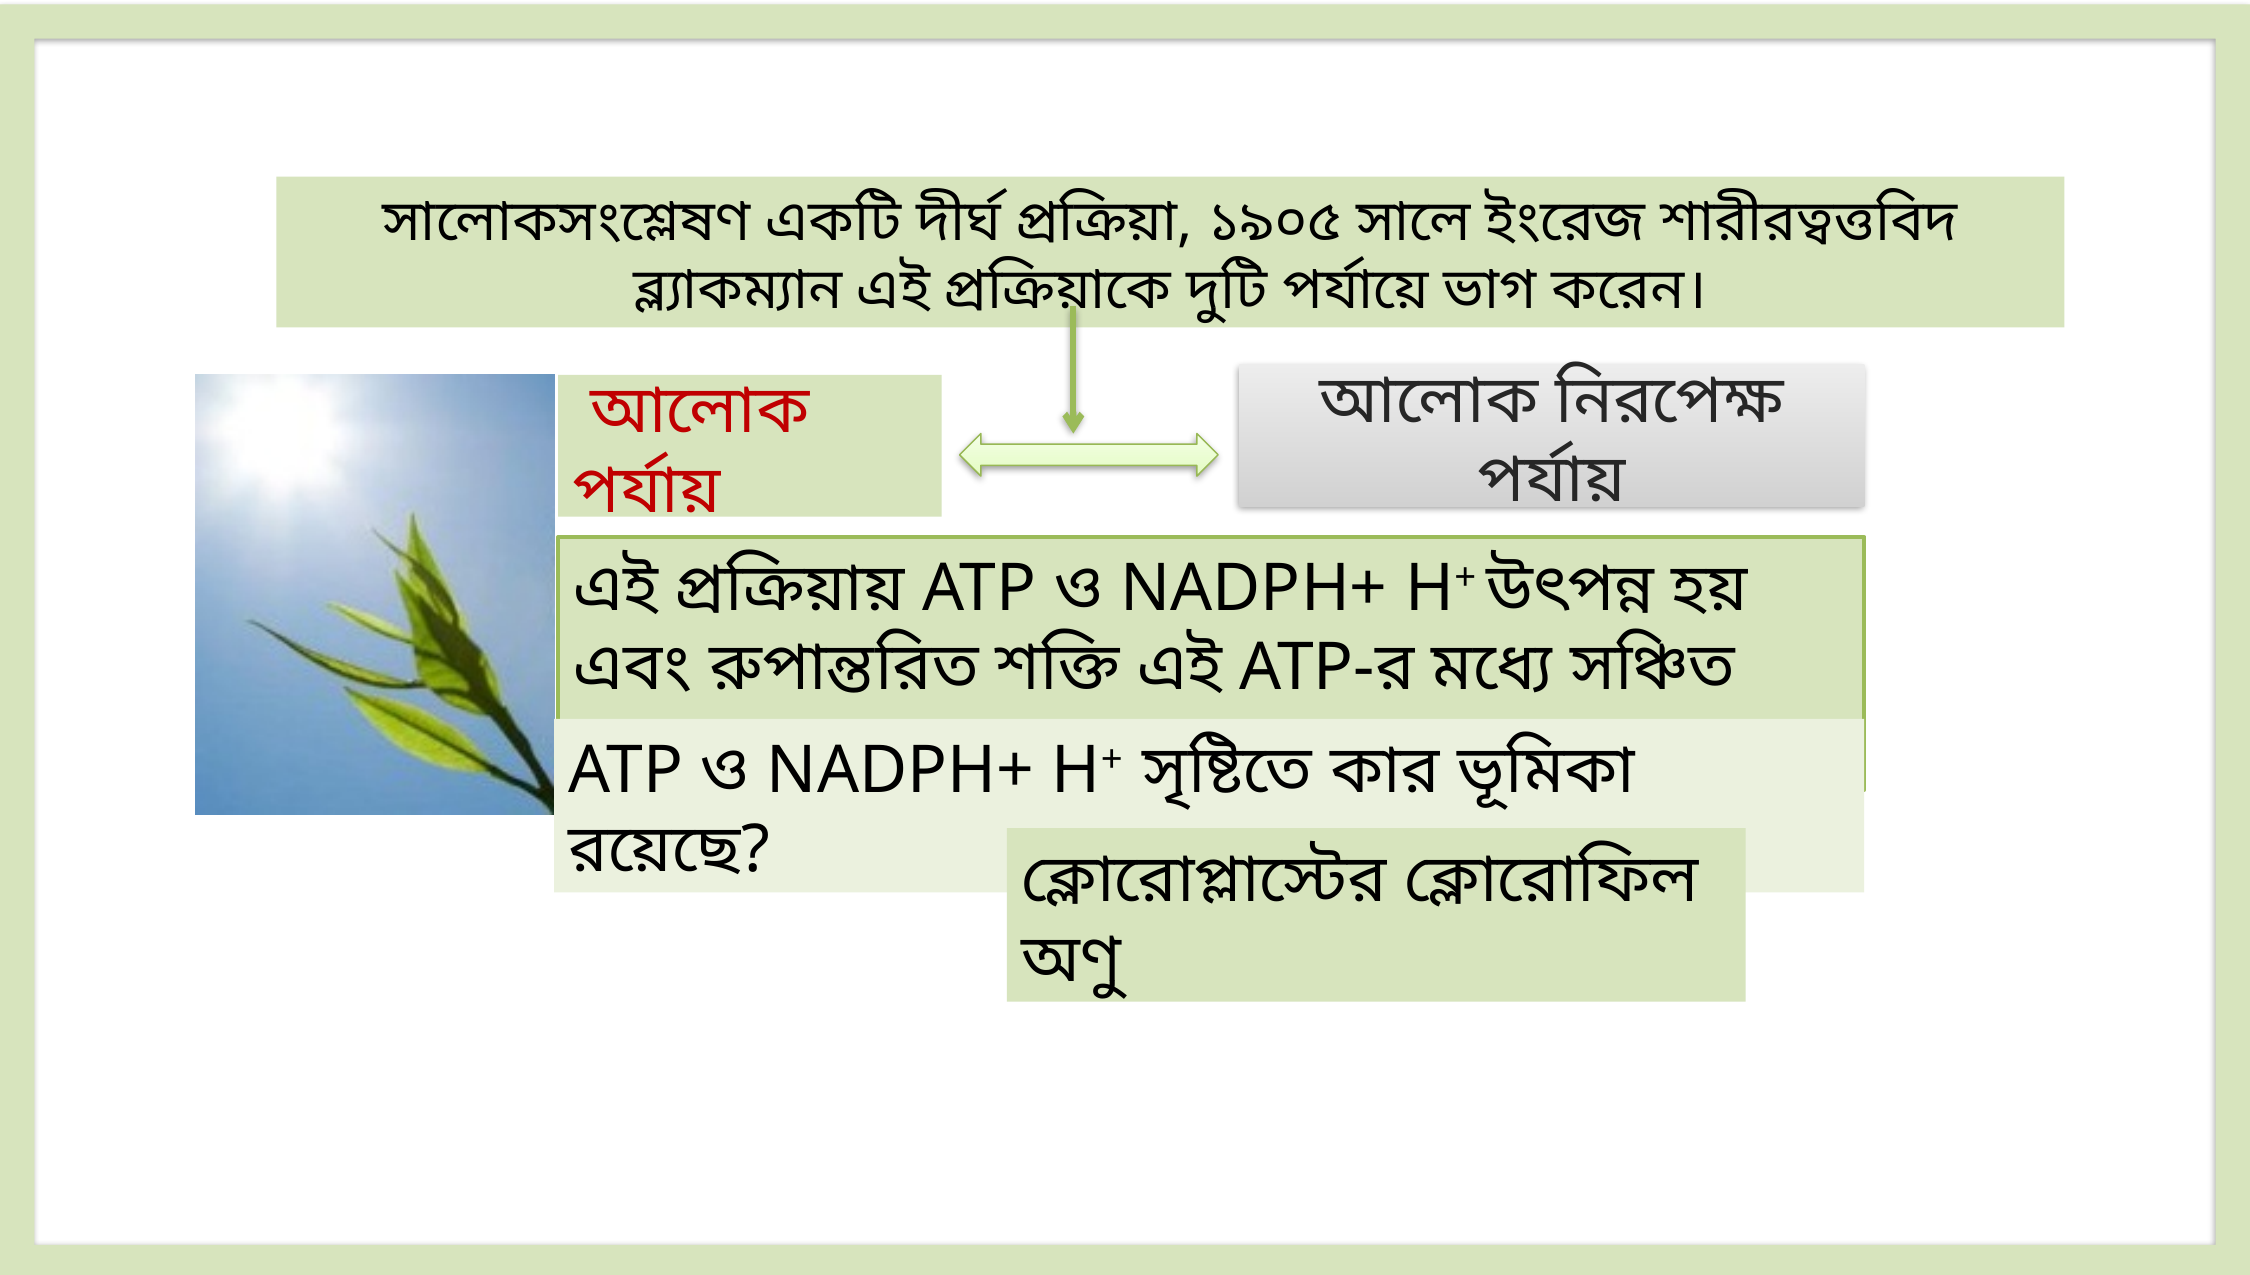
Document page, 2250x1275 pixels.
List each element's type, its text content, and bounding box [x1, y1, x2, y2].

text_box [0, 4, 2250, 1275]
text_box ATP ও NADPH+ H+ সৃষ্টিতে কার ভূমিকা রয়েছে? [554, 718, 1865, 893]
picture [195, 374, 555, 815]
text_box এই প্রক্রিয়ায় ATP ও NADPH+ H+ উৎপন্ন হয় এবং রুপান্তরিত শক্তি এই ATP-র মধ্যে সঞ্চিত হয়। [560, 535, 1866, 792]
text_box সালোকসংশ্লেষণ একটি দীর্ঘ প্রক্রিয়া, ১৯০৫ সালে ইংরেজ শারীরত্বত্তবিদ ব্ল্যাকম্যান এই প্রক্রিয়াকে দুটি পর্যায়ে ভাগ করেন। [276, 176, 2065, 328]
text_box আলোক নিরপেক্ষ পর্যায় [1239, 364, 1865, 507]
text_box ক্লোরোপ্লাস্টের ক্লোরোফিল অণু [1006, 828, 1746, 1002]
text_box আলোক পর্যায় [556, 373, 944, 519]
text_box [959, 305, 1219, 477]
